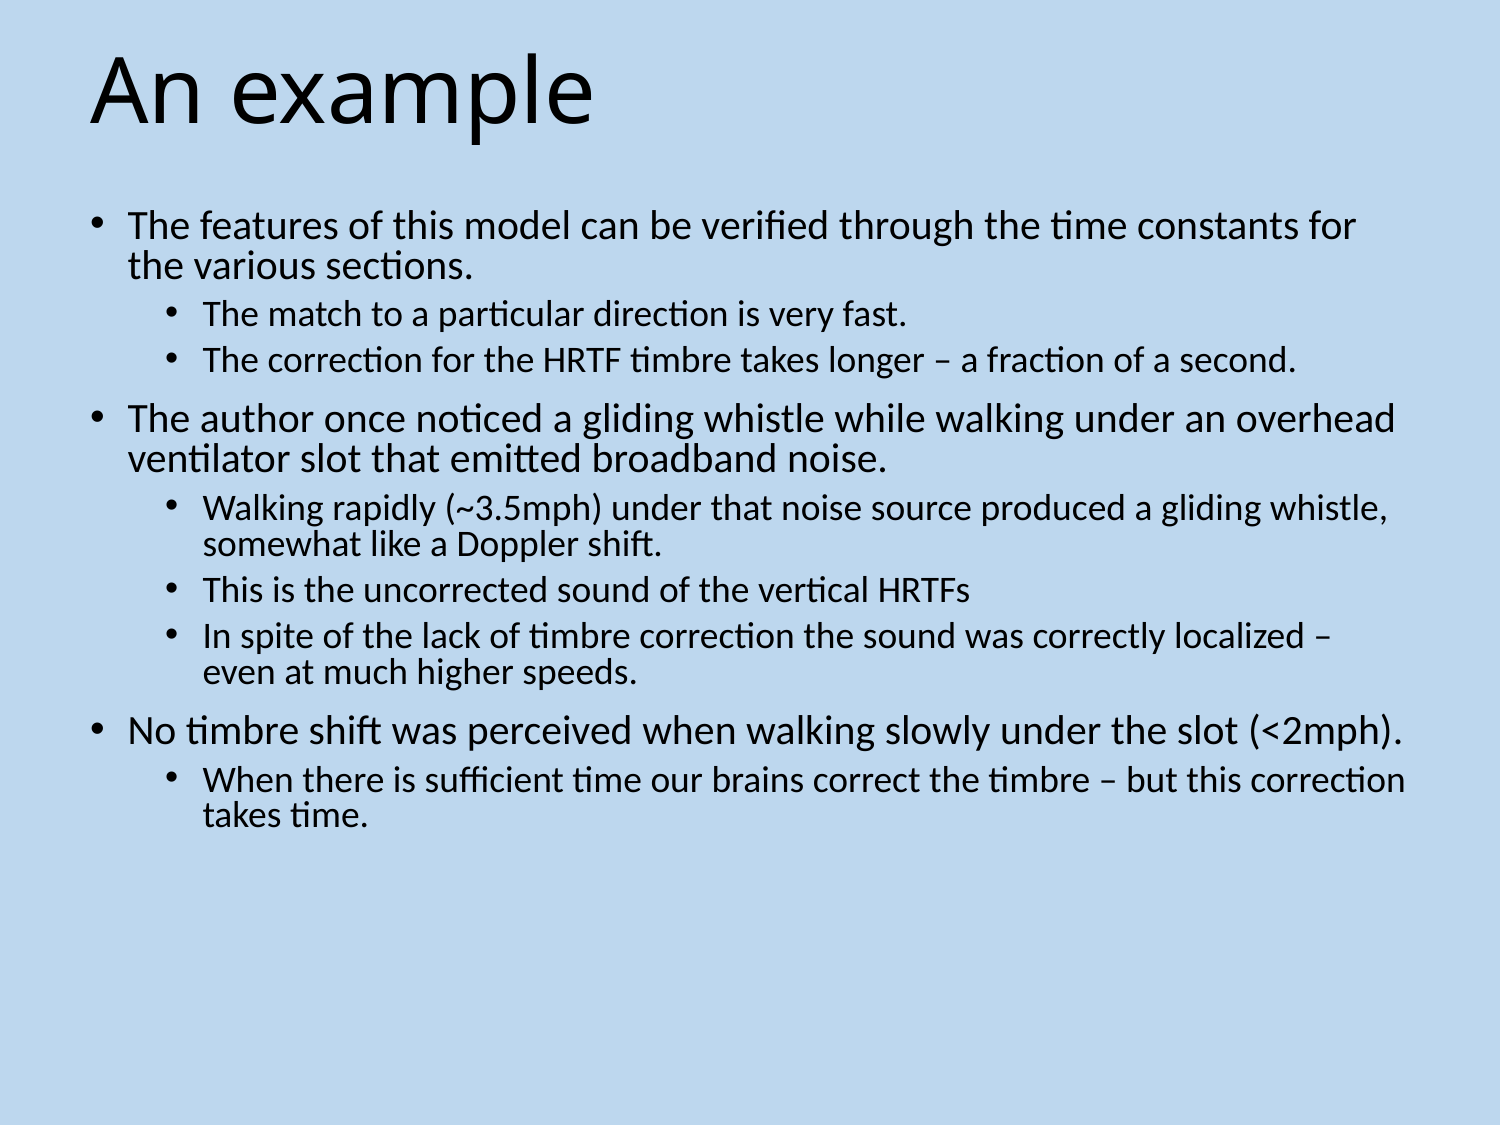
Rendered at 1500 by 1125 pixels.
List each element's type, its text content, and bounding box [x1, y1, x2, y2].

title An example [75, 0, 1425, 188]
list The features of this model can be verified through the time constants for the various sections. The match to a particular direction is very fast. The correction for the HRTF timbre takes longer – a fraction of a second. The author once noticed a gliding whistle while walking under an overhead ventilator slot that emitted broadband noise. Walking rapidly (~3.5mph) under that noise source produced a gliding whistle, somewhat like a Doppler shift. This is the uncorrected sound of the vertical HRTFs In spite of the lack of timbre correction the sound was correctly localized – even at much higher speeds. No timbre shift was perceived when walking slowly under the slot (<2mph). When there is sufficient time our brains correct the timbre – but this correction takes time. [75, 200, 1425, 943]
